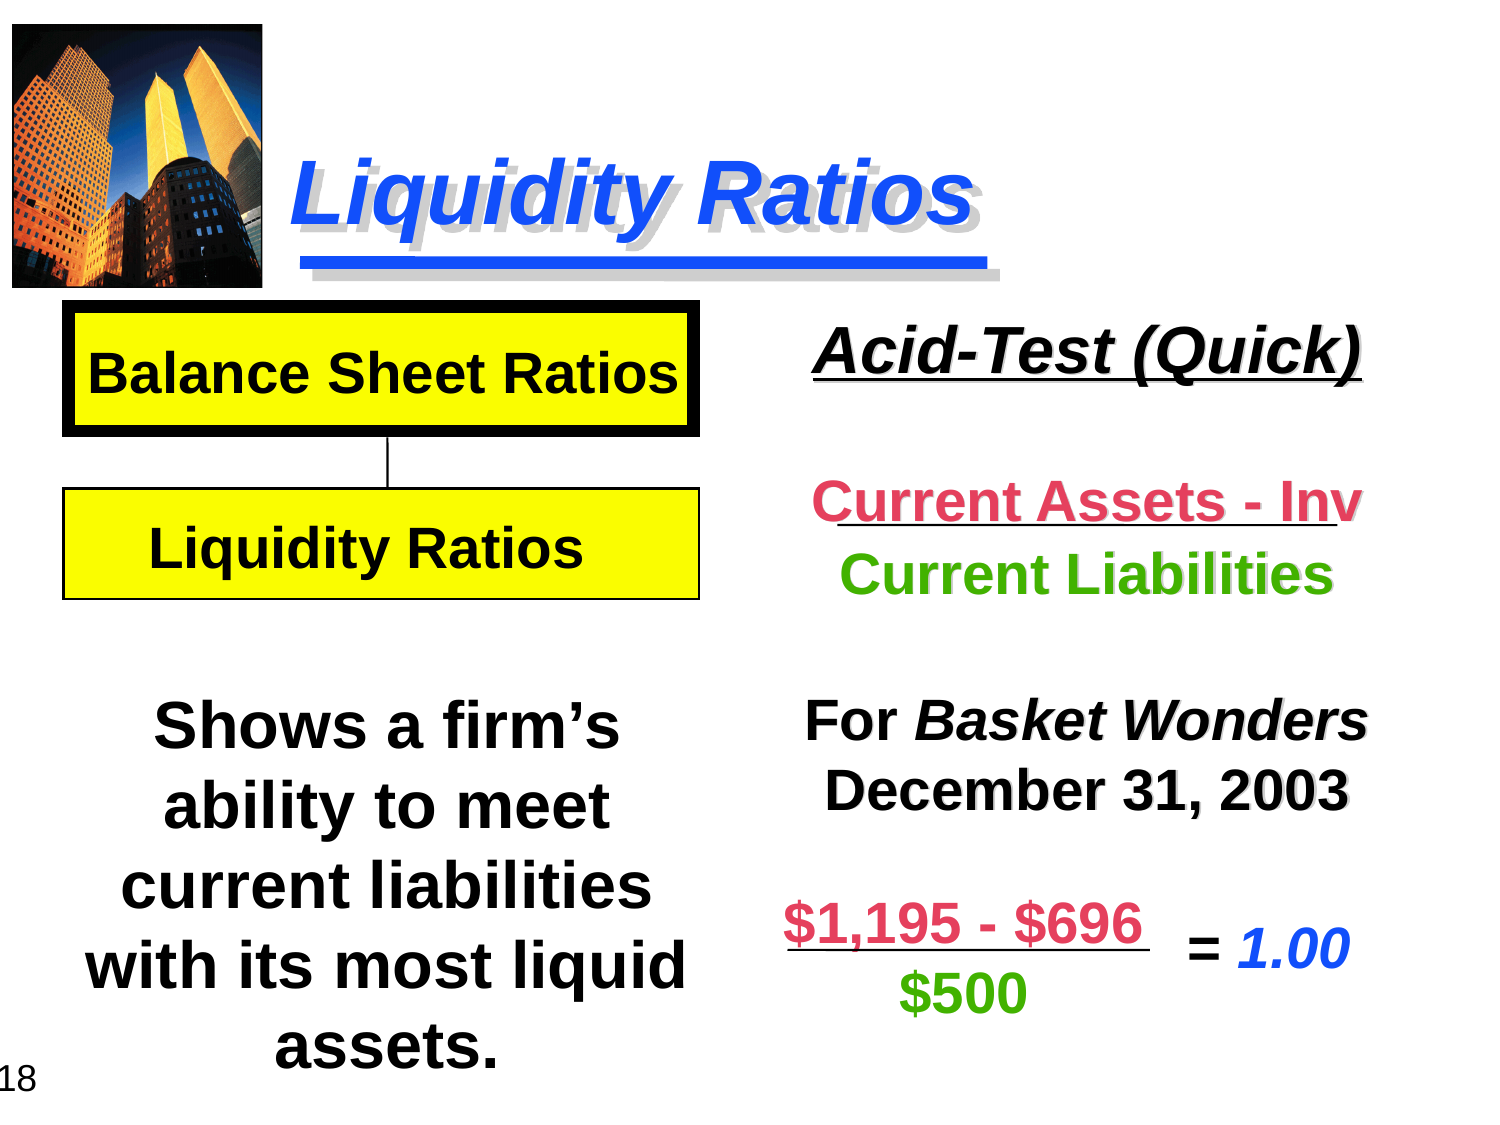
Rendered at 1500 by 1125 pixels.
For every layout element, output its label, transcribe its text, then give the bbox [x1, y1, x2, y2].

text_box [68, 306, 694, 432]
text_box $1,195 - $696 $500 [768, 877, 1160, 1032]
text_box Liquidity Ratios [75, 502, 659, 588]
text_box [63, 488, 699, 599]
list Shows a firm’s ability to meet current liabilities with its most liquid assets. [50, 675, 725, 1100]
text_box Balance Sheet Ratios [72, 327, 697, 413]
title Liquidity Ratios [275, 87, 1488, 288]
list Acid-Test (Quick) Current Assets - Inv Current Liabilities For Basket Wonders December 31, 2003 [750, 299, 1425, 838]
text_box = 1.00 [1172, 902, 1367, 988]
picture [12, 24, 263, 288]
